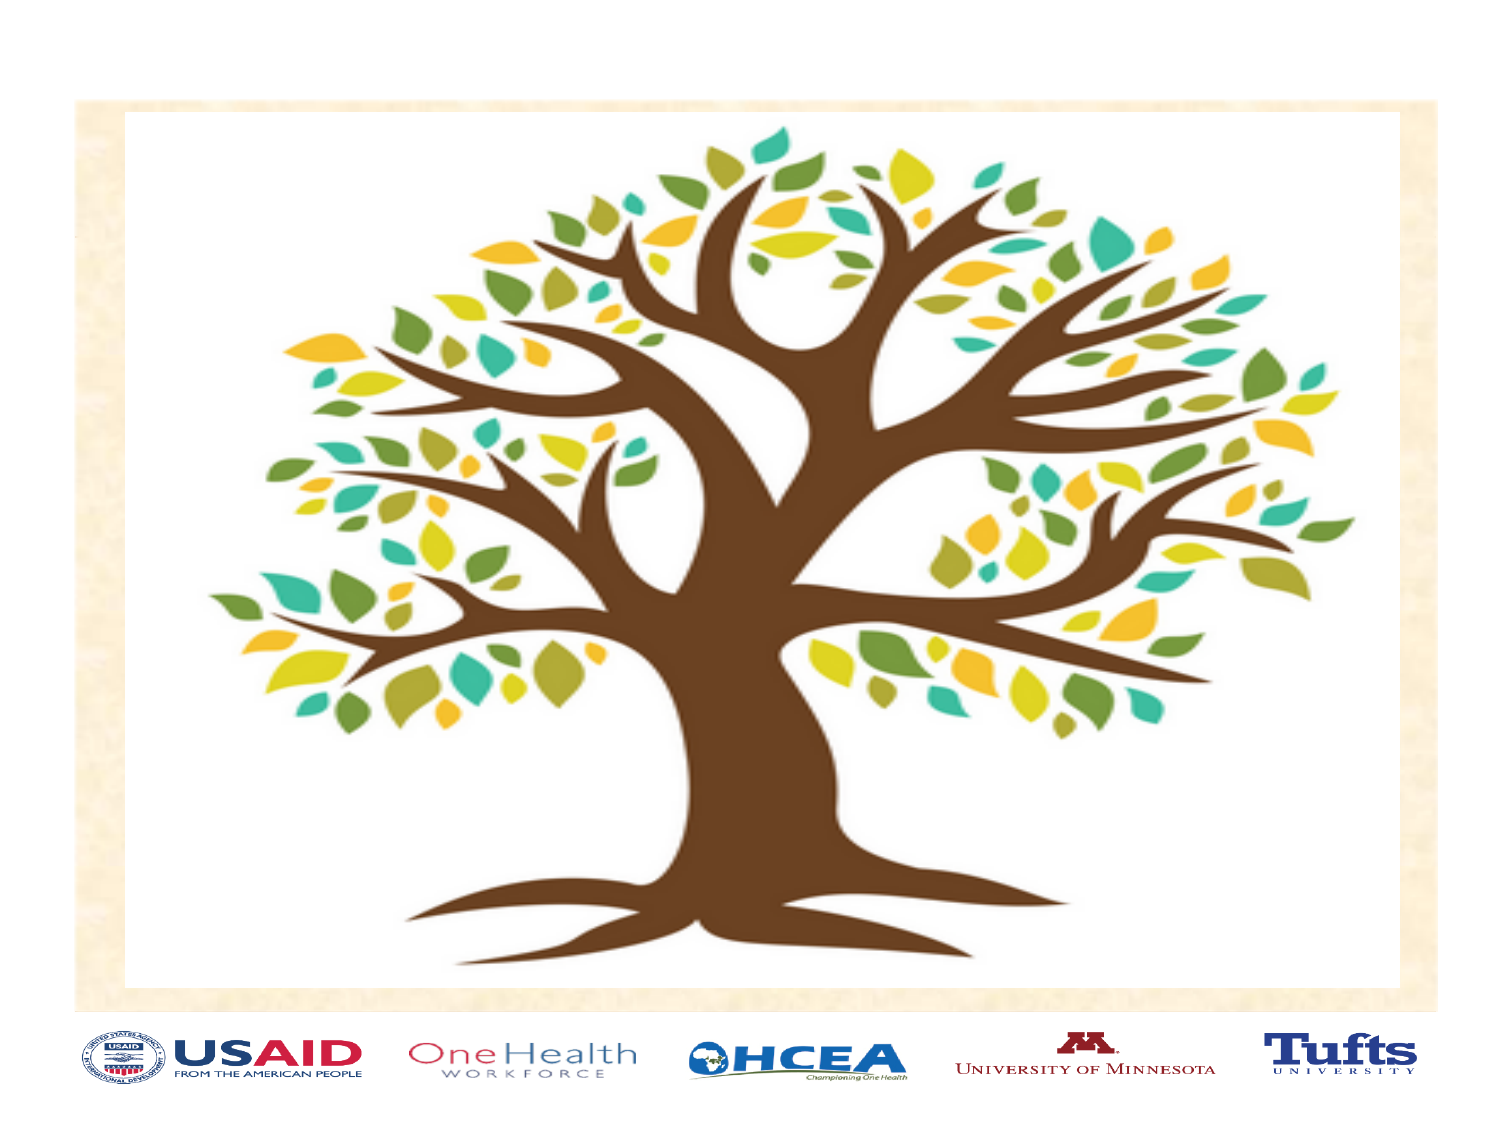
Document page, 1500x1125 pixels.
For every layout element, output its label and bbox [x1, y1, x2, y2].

picture [78, 103, 1435, 1010]
picture [62, 1012, 1438, 1096]
